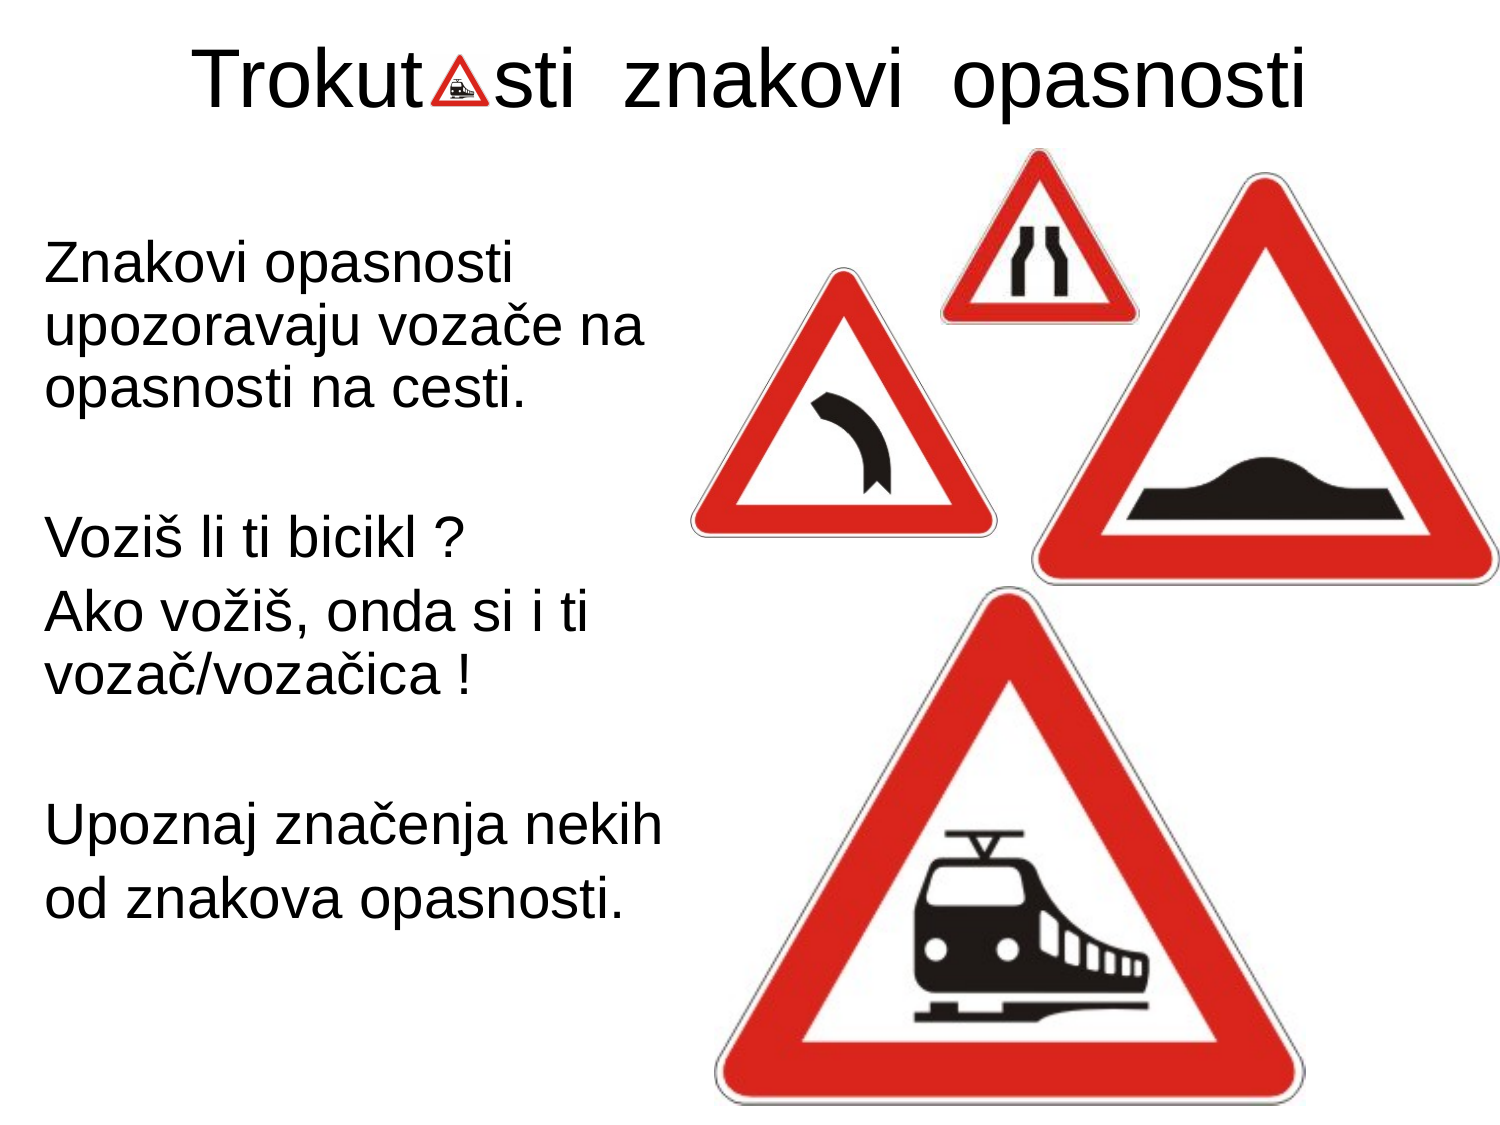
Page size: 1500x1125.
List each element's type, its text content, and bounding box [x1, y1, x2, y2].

subtitle Znakovi opasnosti upozoravaju vozače na opasnosti na cesti. Voziš li ti bicikl ? Ako vožiš, onda si i ti vozač/vozačica ! Upoznaj značenja nekih od znakova opasnosti. [29, 224, 762, 1035]
picture [690, 148, 1500, 1107]
picture [430, 54, 490, 107]
title Trokut sti znakovi opasnosti [0, 0, 1500, 149]
